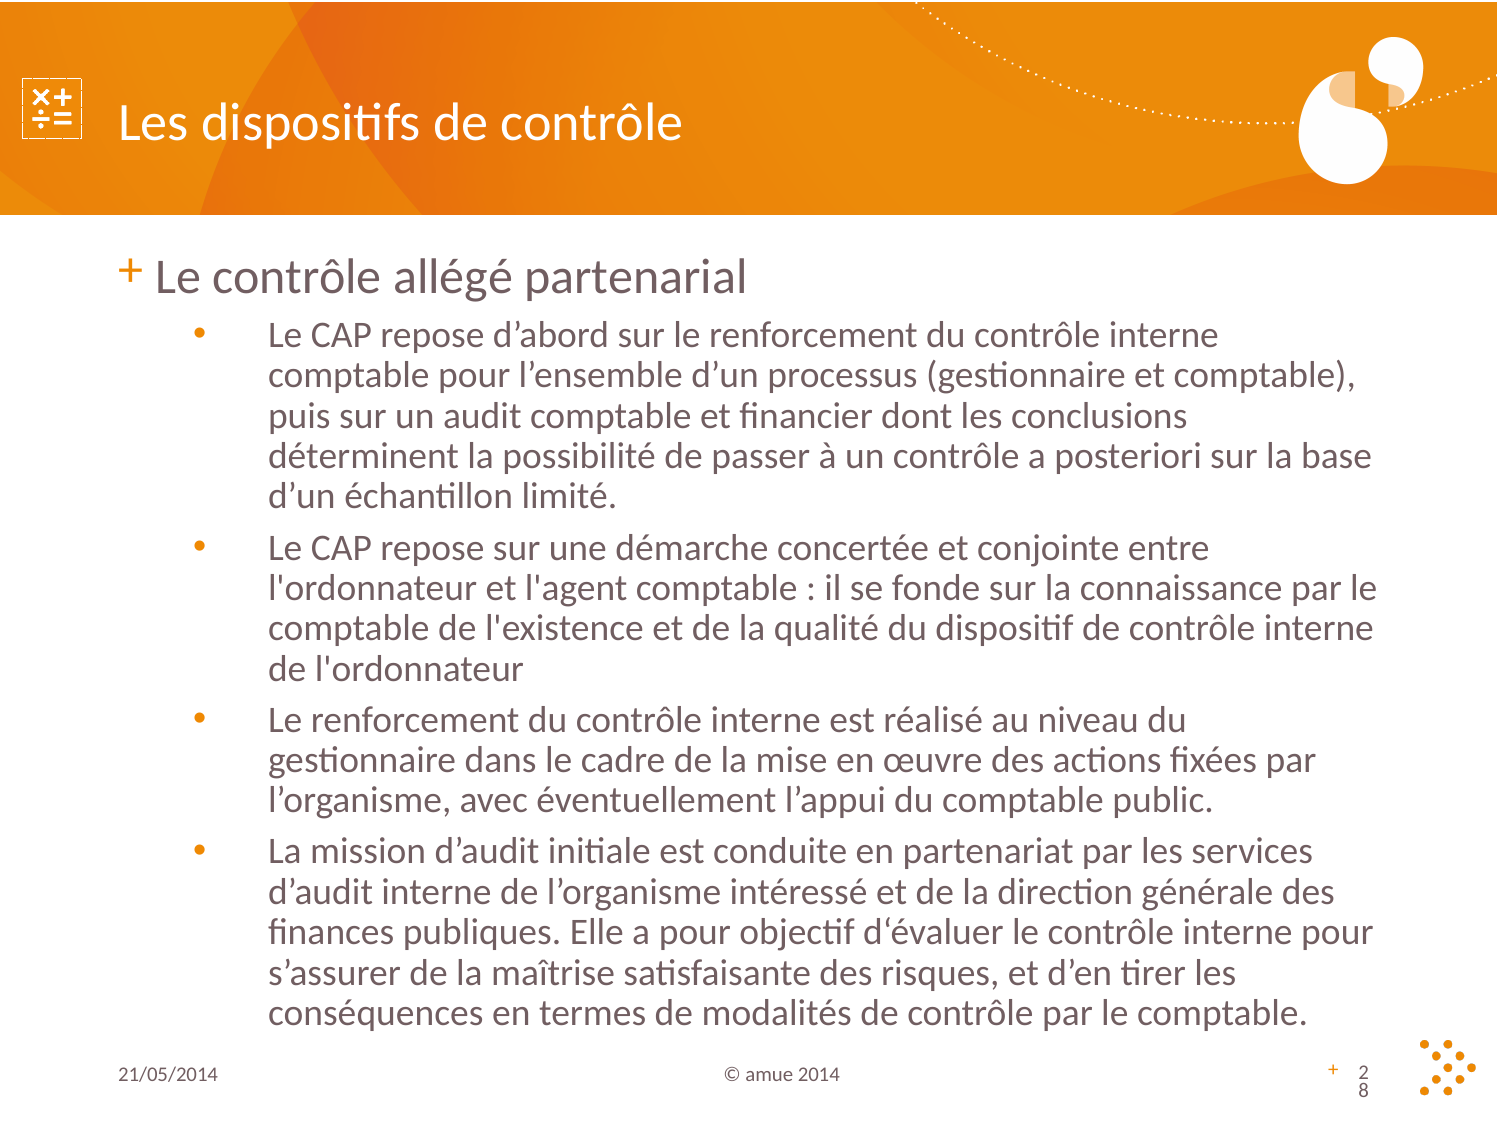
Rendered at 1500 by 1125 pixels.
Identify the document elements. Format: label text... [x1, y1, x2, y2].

footer © amue 2014 [267, 1042, 1296, 1103]
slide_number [103, 1042, 250, 1103]
picture [0, 2, 1500, 215]
slide_number 28 [1313, 1042, 1395, 1103]
list Le contrôle allégé partenarial Le CAP repose d’abord sur le renforcement du contrôle interne comptable pour l’ensemble d’un processus (gestionnaire et comptable), puis sur un audit comptable et financier dont les conclusions déterminent la possibilité de passer à un contrôle a posteriori sur la base d’un échantillon limité. Le CAP repose sur une démarche concertée et conjointe entre l'ordonnateur et l'agent comptable : il se fonde sur la connaissance par le comptable de l'existence et de la qualité du dispositif de contrôle interne de l'ordonnateur Le renforcement du contrôle interne est réalisé au niveau du gestionnaire dans le cadre de la mise en œuvre des actions fixées par l’organisme, avec éventuellement l’appui du comptable public. La mission d’audit initiale est conduite en partenariat par les services d’audit interne de l’organisme intéressé et de la direction générale des finances publiques. Elle a pour objectif d‘évaluer le contrôle interne pour s’assurer de la maîtrise satisfaisante des risques, et d’en tirer les conséquences en termes de modalités de contrôle par le comptable. [103, 243, 1397, 1014]
title Les dispositifs de contrôle [103, 30, 1286, 215]
picture [1397, 1013, 1497, 1120]
